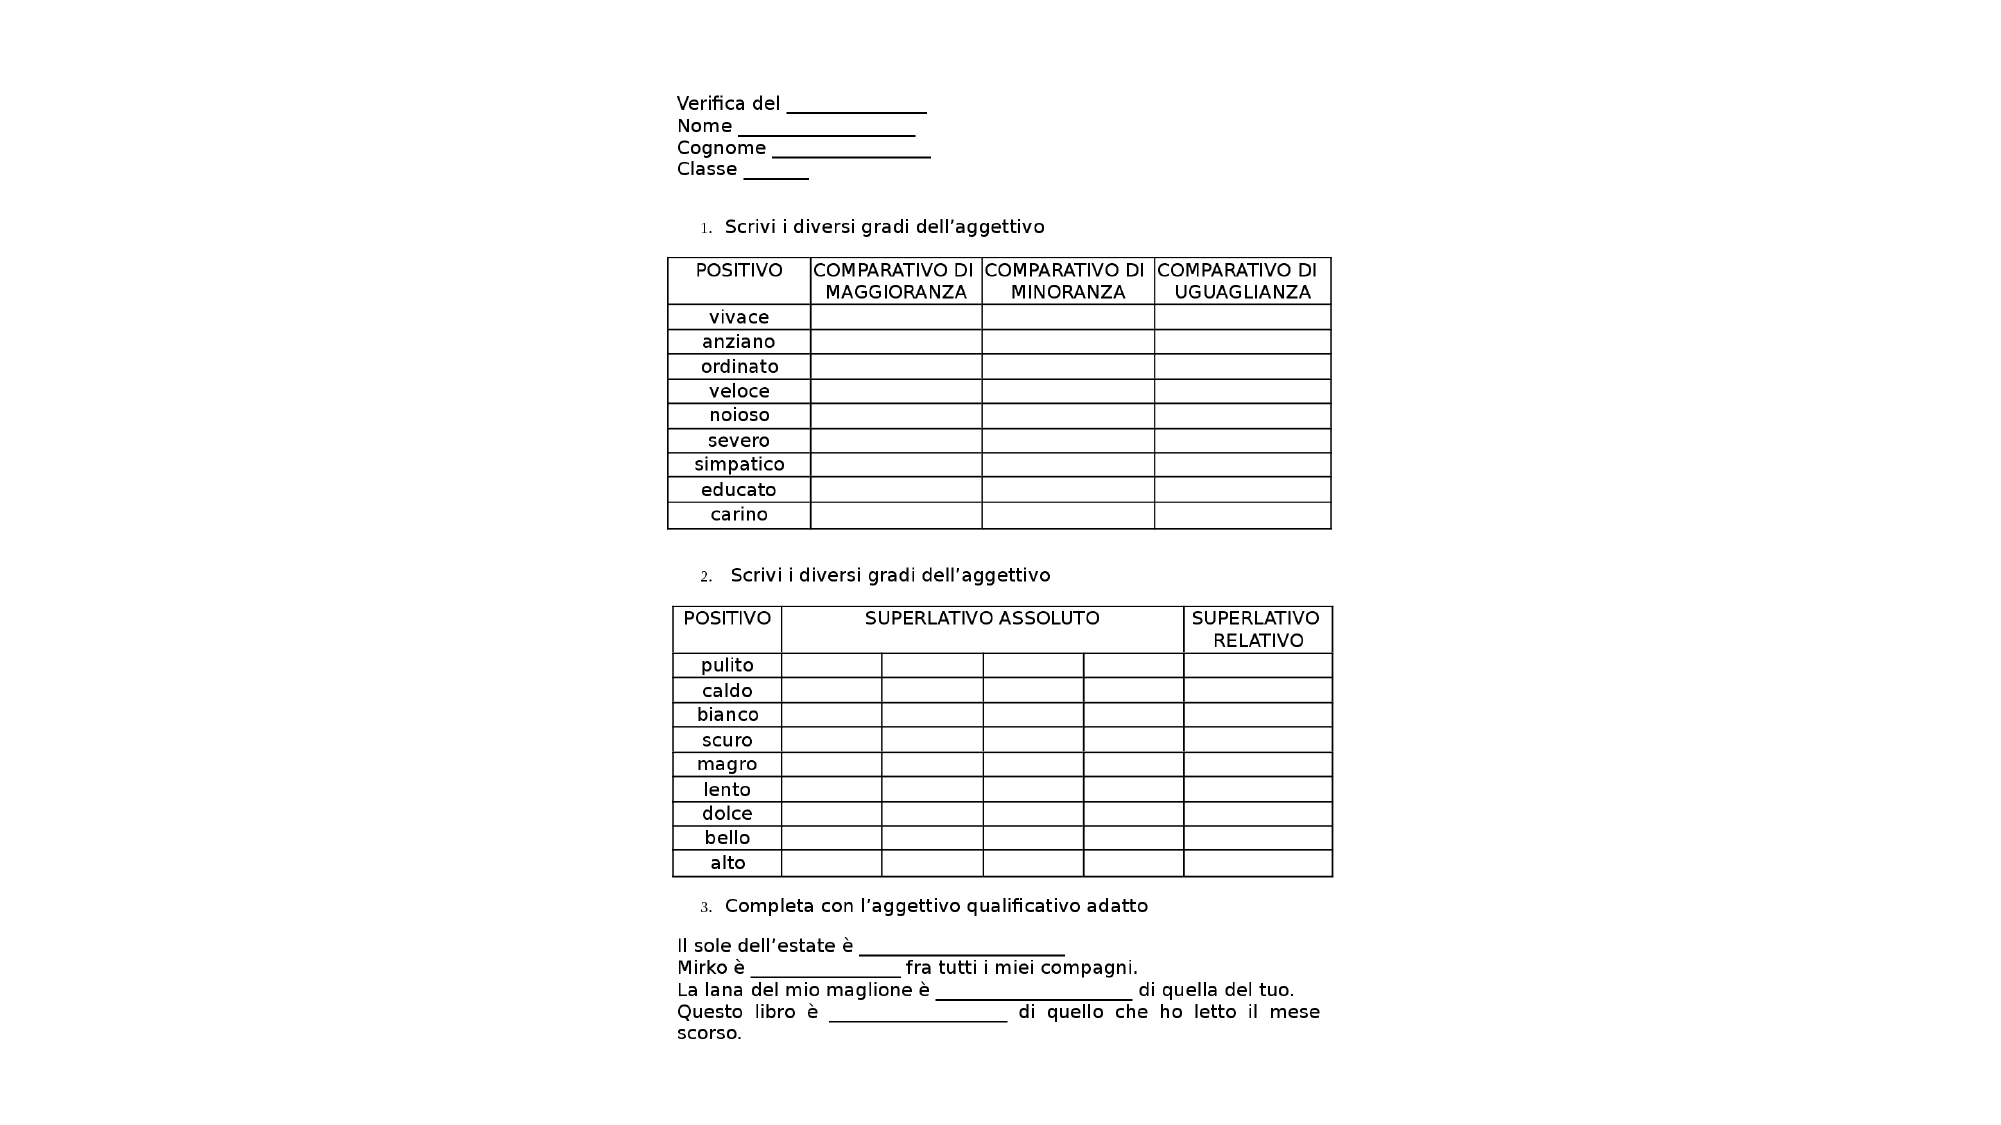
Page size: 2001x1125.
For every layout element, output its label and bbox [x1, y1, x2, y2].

picture [602, 0, 1398, 1125]
